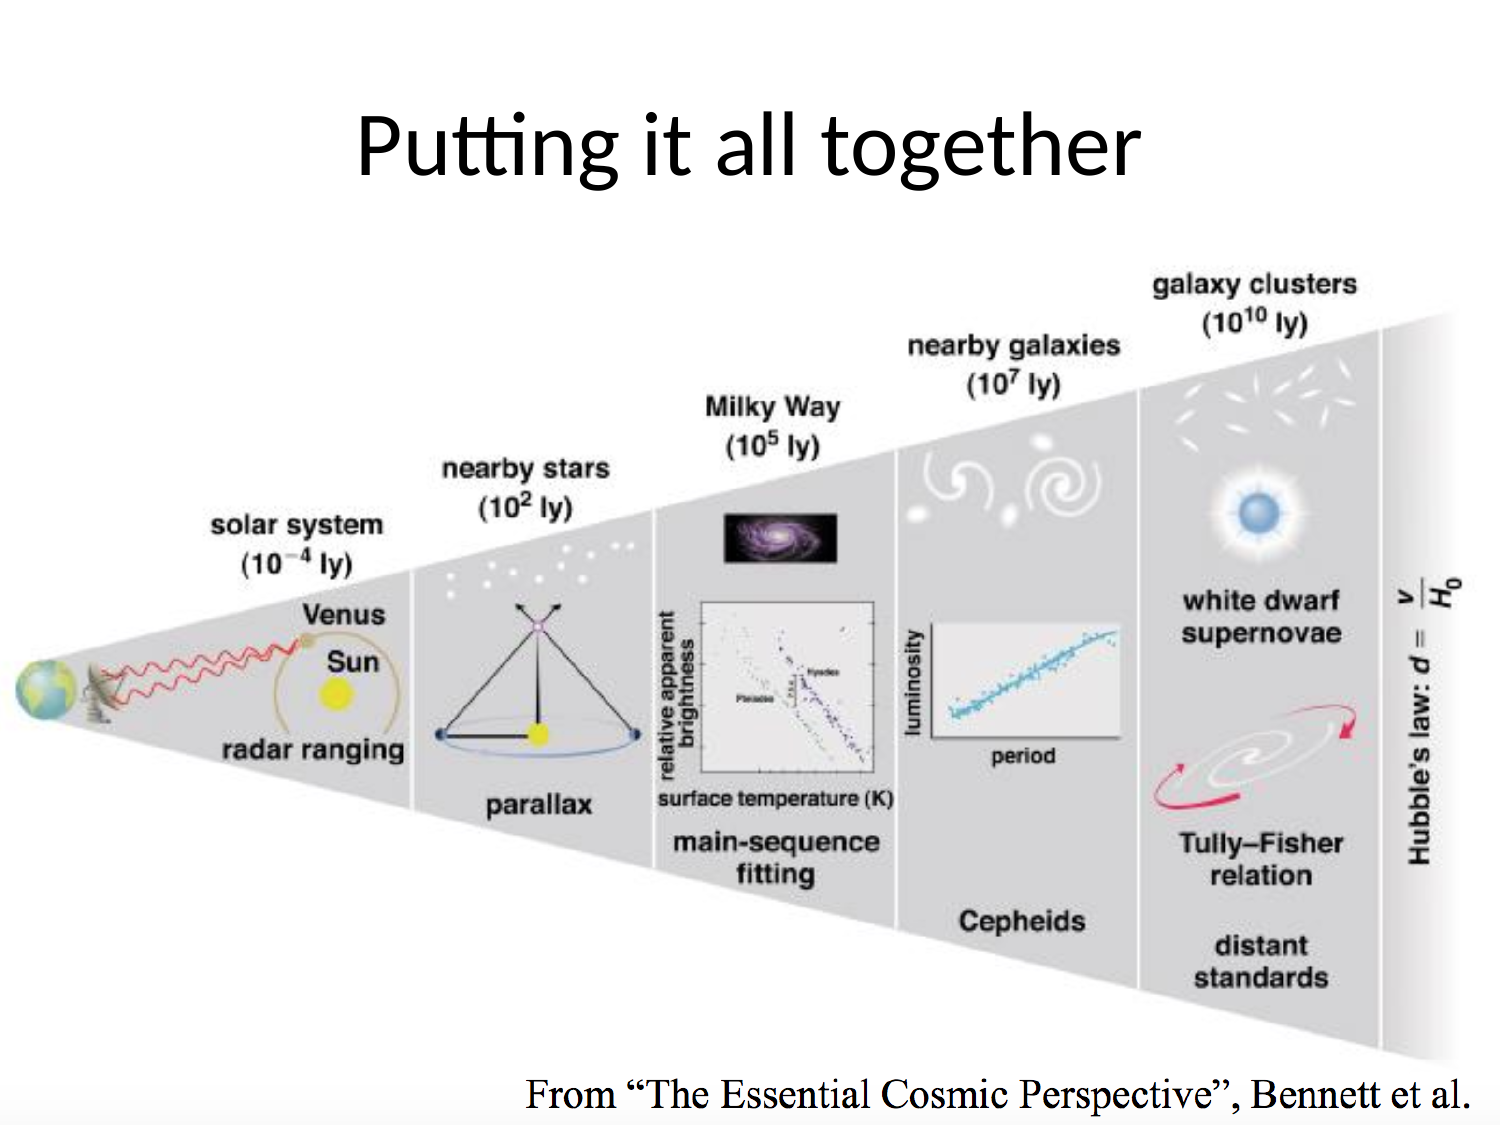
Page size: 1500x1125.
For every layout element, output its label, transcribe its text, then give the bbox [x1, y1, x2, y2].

title Putting it all together [75, 45, 1425, 233]
picture [0, 241, 1500, 1125]
